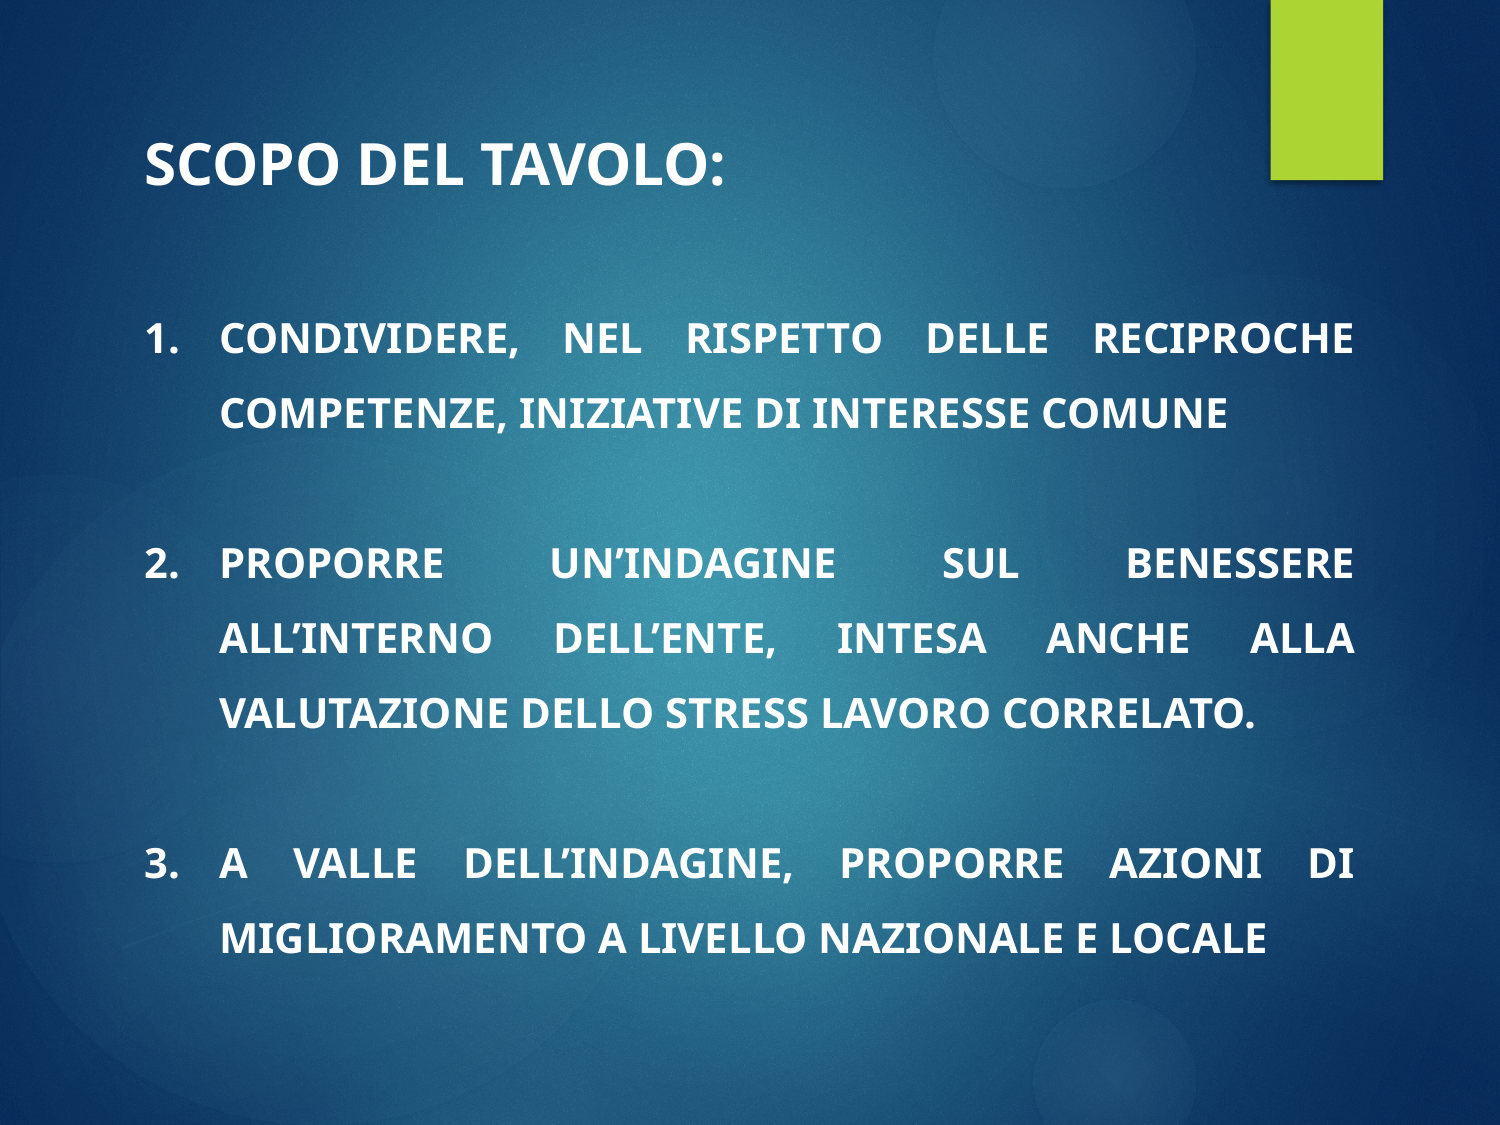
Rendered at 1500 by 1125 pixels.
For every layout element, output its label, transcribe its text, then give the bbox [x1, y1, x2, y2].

text_box SCOPO DEL TAVOLO: CONDIVIDERE, NEL RISPETTO DELLE RECIPROCHE COMPETENZE, INIZIATIVE DI INTERESSE COMUNE PROPORRE UN’INDAGINE SUL BENESSERE ALL’INTERNO DELL’ENTE, INTESA ANCHE ALLA VALUTAZIONE DELLO STRESS LAVORO CORRELATO. A VALLE DELL’INDAGINE, PROPORRE AZIONI DI MIGLIORAMENTO A LIVELLO NAZIONALE E LOCALE [129, 119, 1370, 970]
